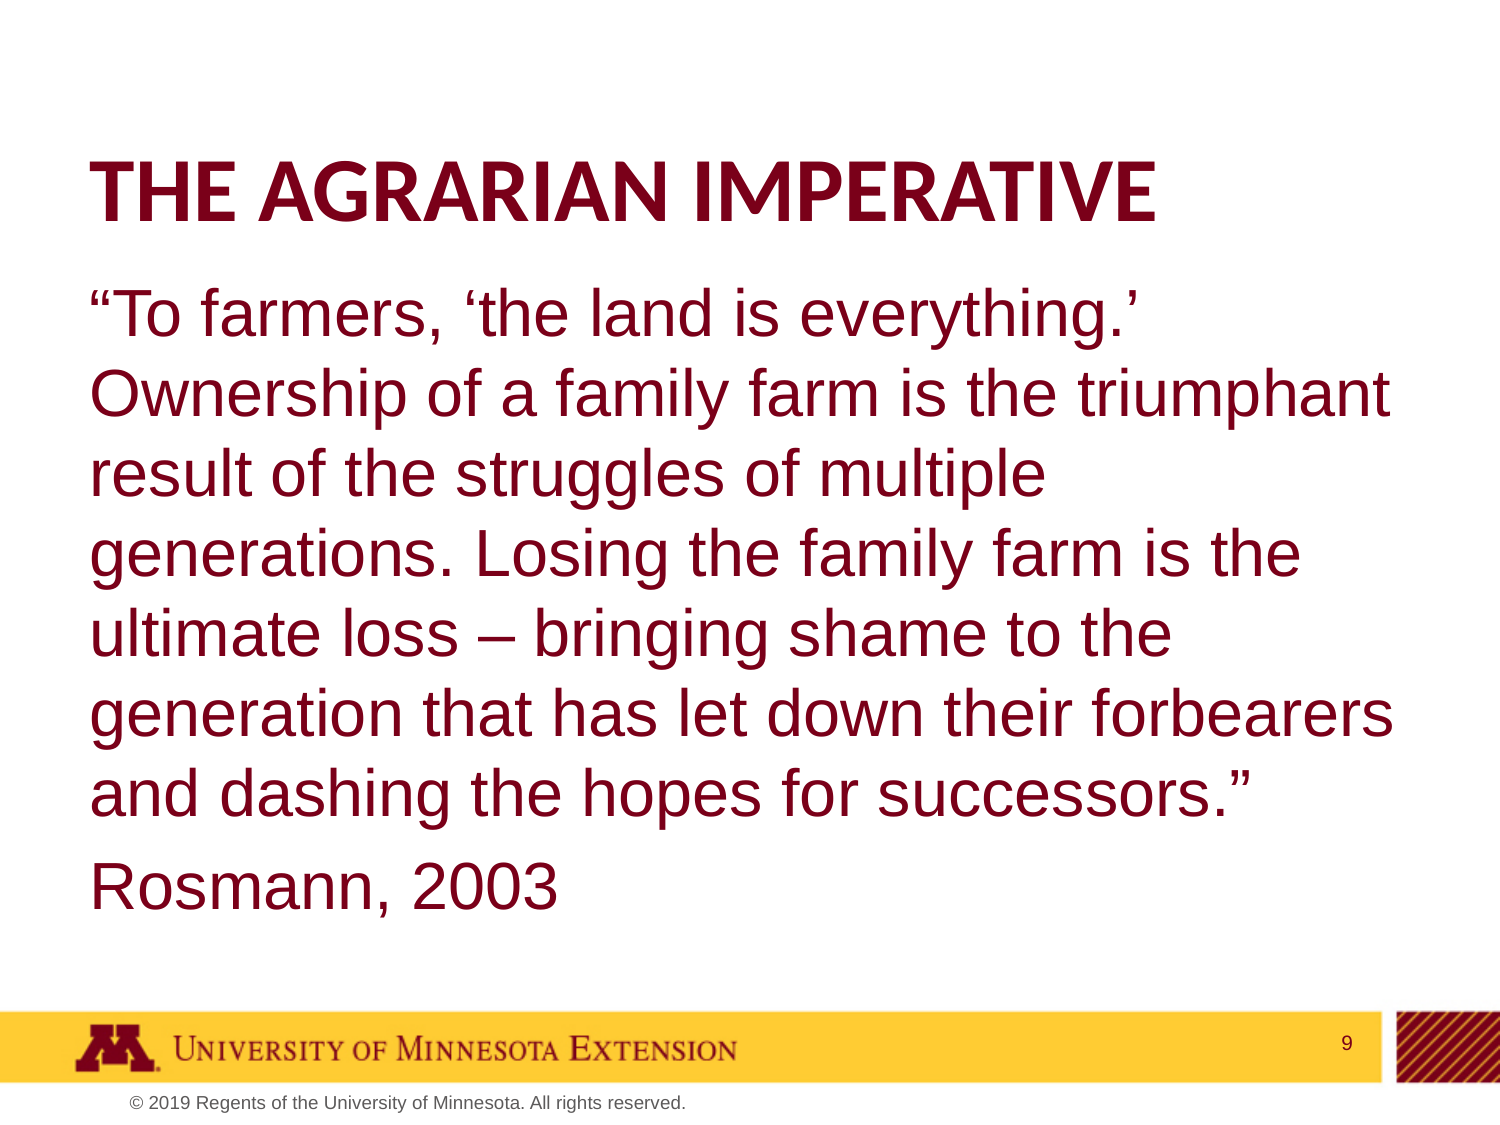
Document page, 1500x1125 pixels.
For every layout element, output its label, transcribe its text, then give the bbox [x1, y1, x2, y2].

title The agrarian imperative [75, 122, 1425, 233]
list “To farmers, ‘the land is everything.’ Ownership of a family farm is the triumphant result of the struggles of multiple generations. Losing the family farm is the ultimate loss – bringing shame to the generation that has let down their forbearers and dashing the hopes for successors.” Rosmann, 2003 [75, 262, 1425, 940]
picture [0, 0, 1500, 1125]
